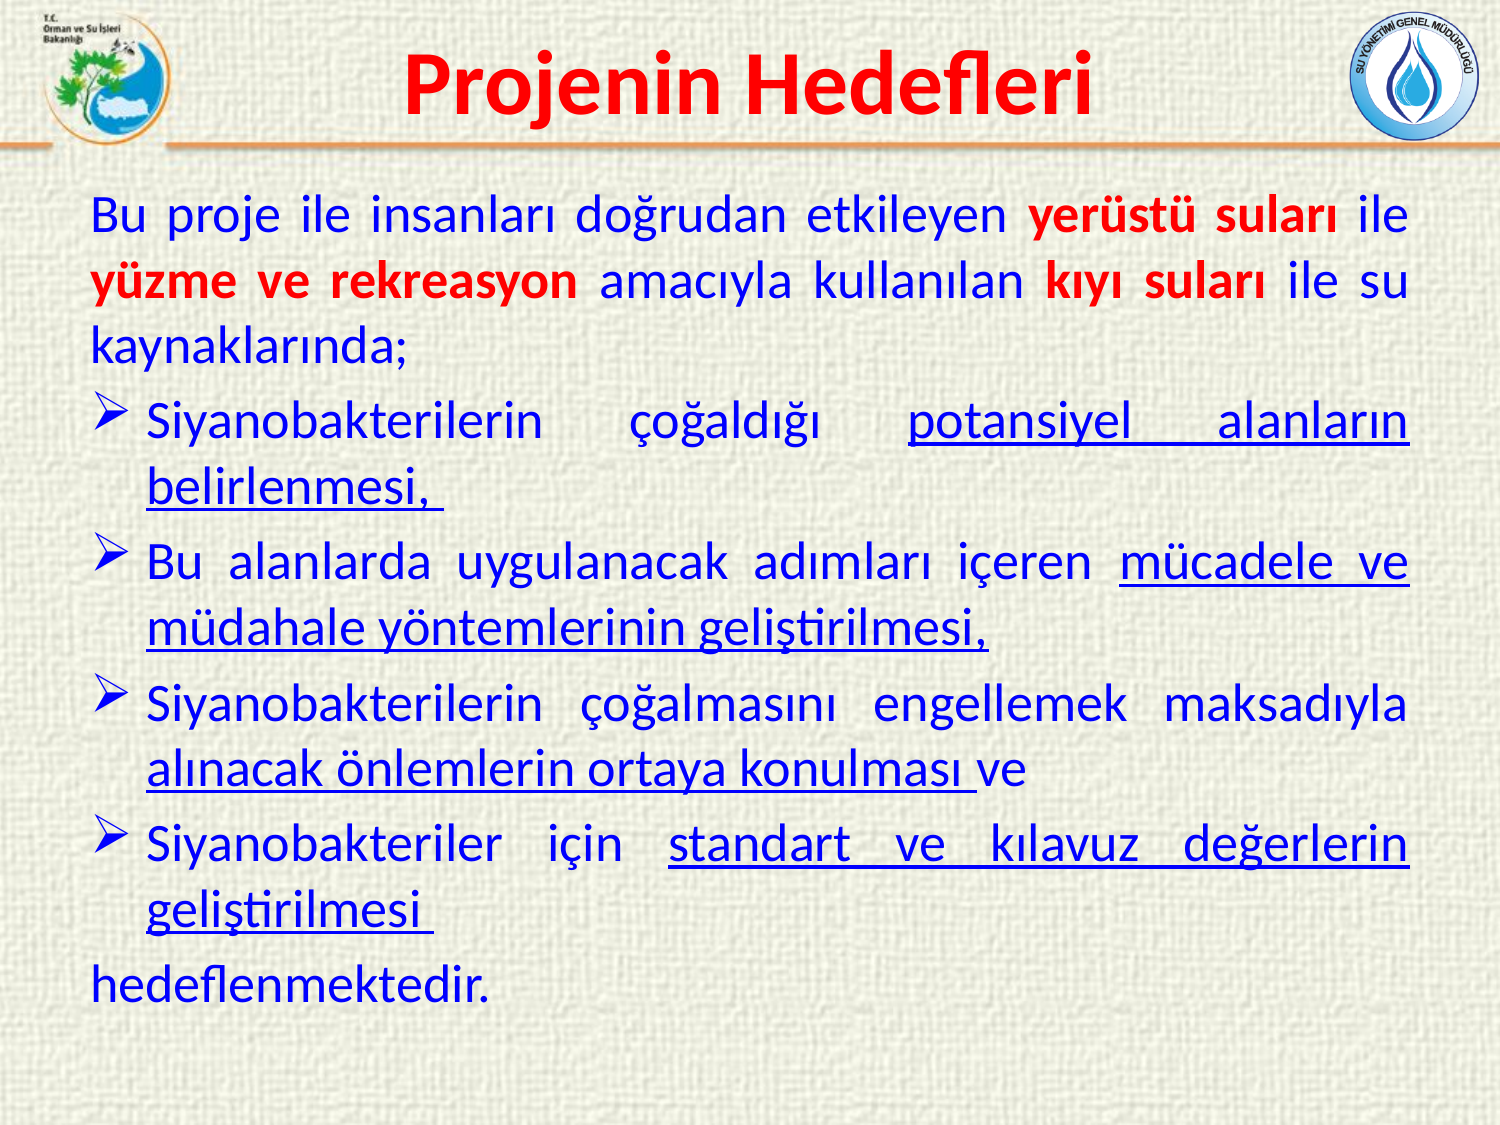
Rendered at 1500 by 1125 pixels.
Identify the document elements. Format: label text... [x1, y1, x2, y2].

picture [0, 0, 1500, 1125]
list Bu proje ile insanları doğrudan etkileyen yerüstü suları ile yüzme ve rekreasyon amacıyla kullanılan kıyı suları ile su kaynaklarında; Siyanobakterilerin çoğaldığı potansiyel alanların belirlenmesi, Bu alanlarda uygulanacak adımları içeren mücadele ve müdahale yöntemlerinin geliştirilmesi, Siyanobakterilerin çoğalmasını engellemek maksadıyla alınacak önlemlerin ortaya konulması ve Siyanobakteriler için standart ve kılavuz değerlerin geliştirilmesi hedeflenmektedir. [75, 171, 1425, 1083]
title Projenin Hedefleri [75, 0, 1425, 171]
